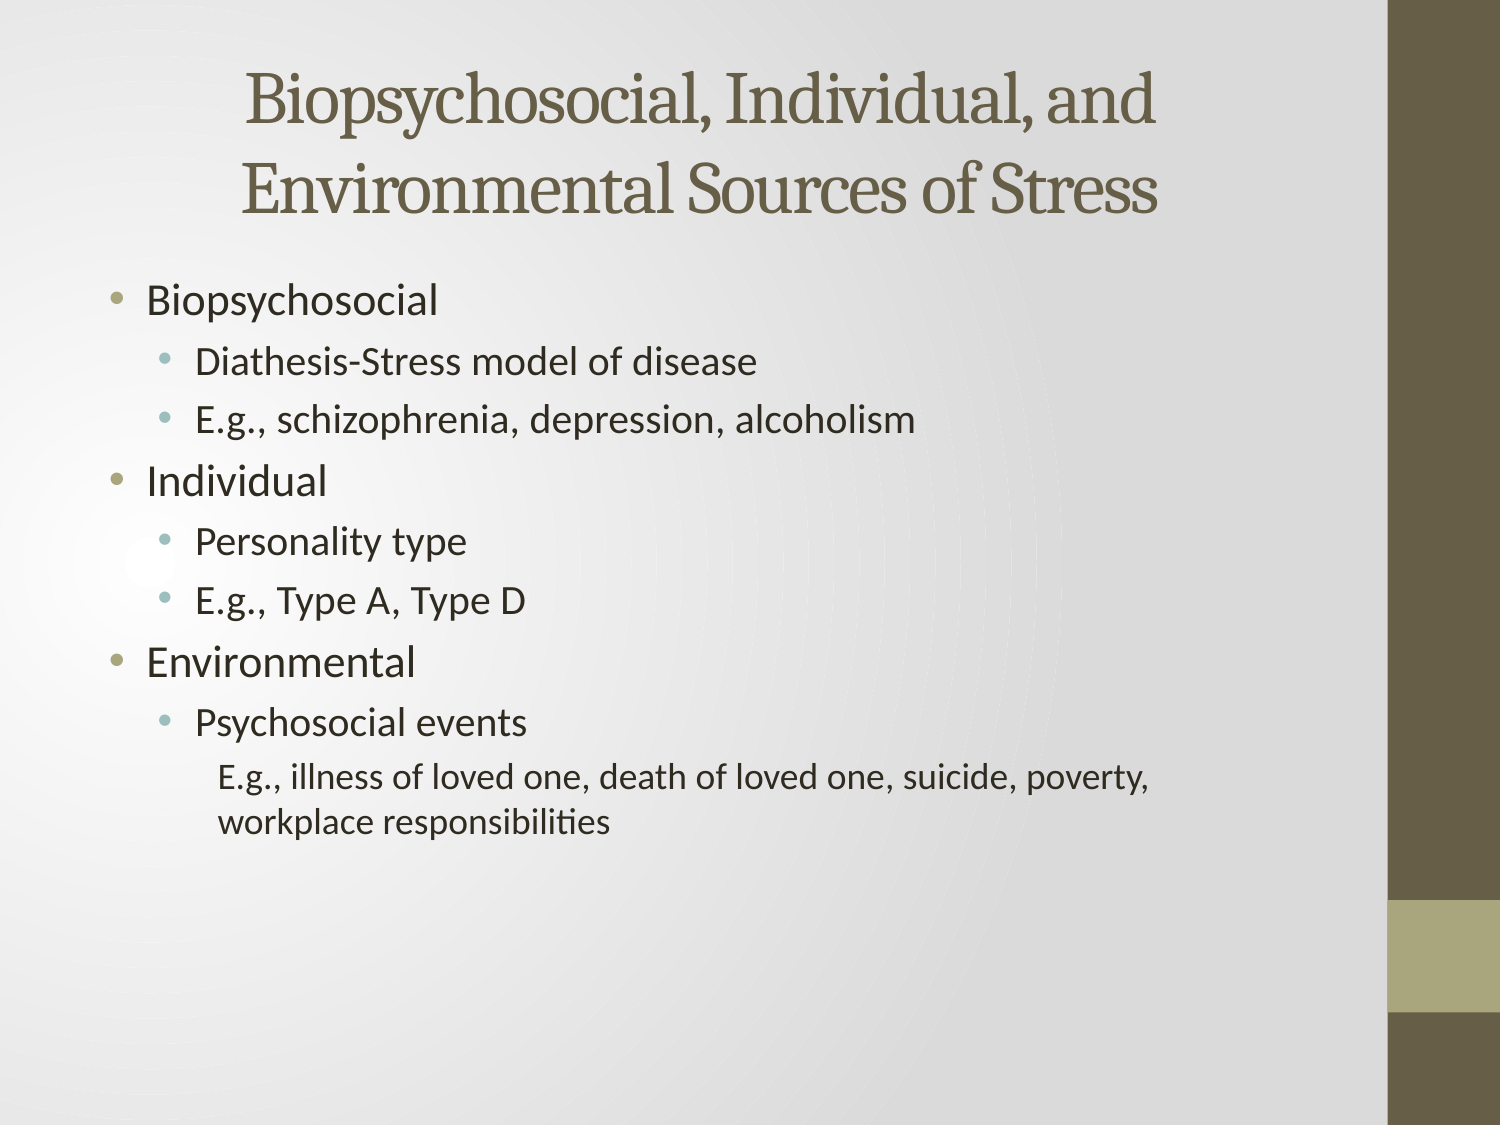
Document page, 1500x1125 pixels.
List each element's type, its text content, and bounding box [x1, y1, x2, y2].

title Biopsychosocial, Individual, and Environmental Sources of Stress [75, 45, 1325, 233]
list Biopsychosocial Diathesis-Stress model of disease E.g., schizophrenia, depression, alcoholism Individual Personality type E.g., Type A, Type D Environmental Psychosocial events E.g., illness of loved one, death of loved one, suicide, poverty, workplace responsibilities [75, 262, 1325, 1050]
